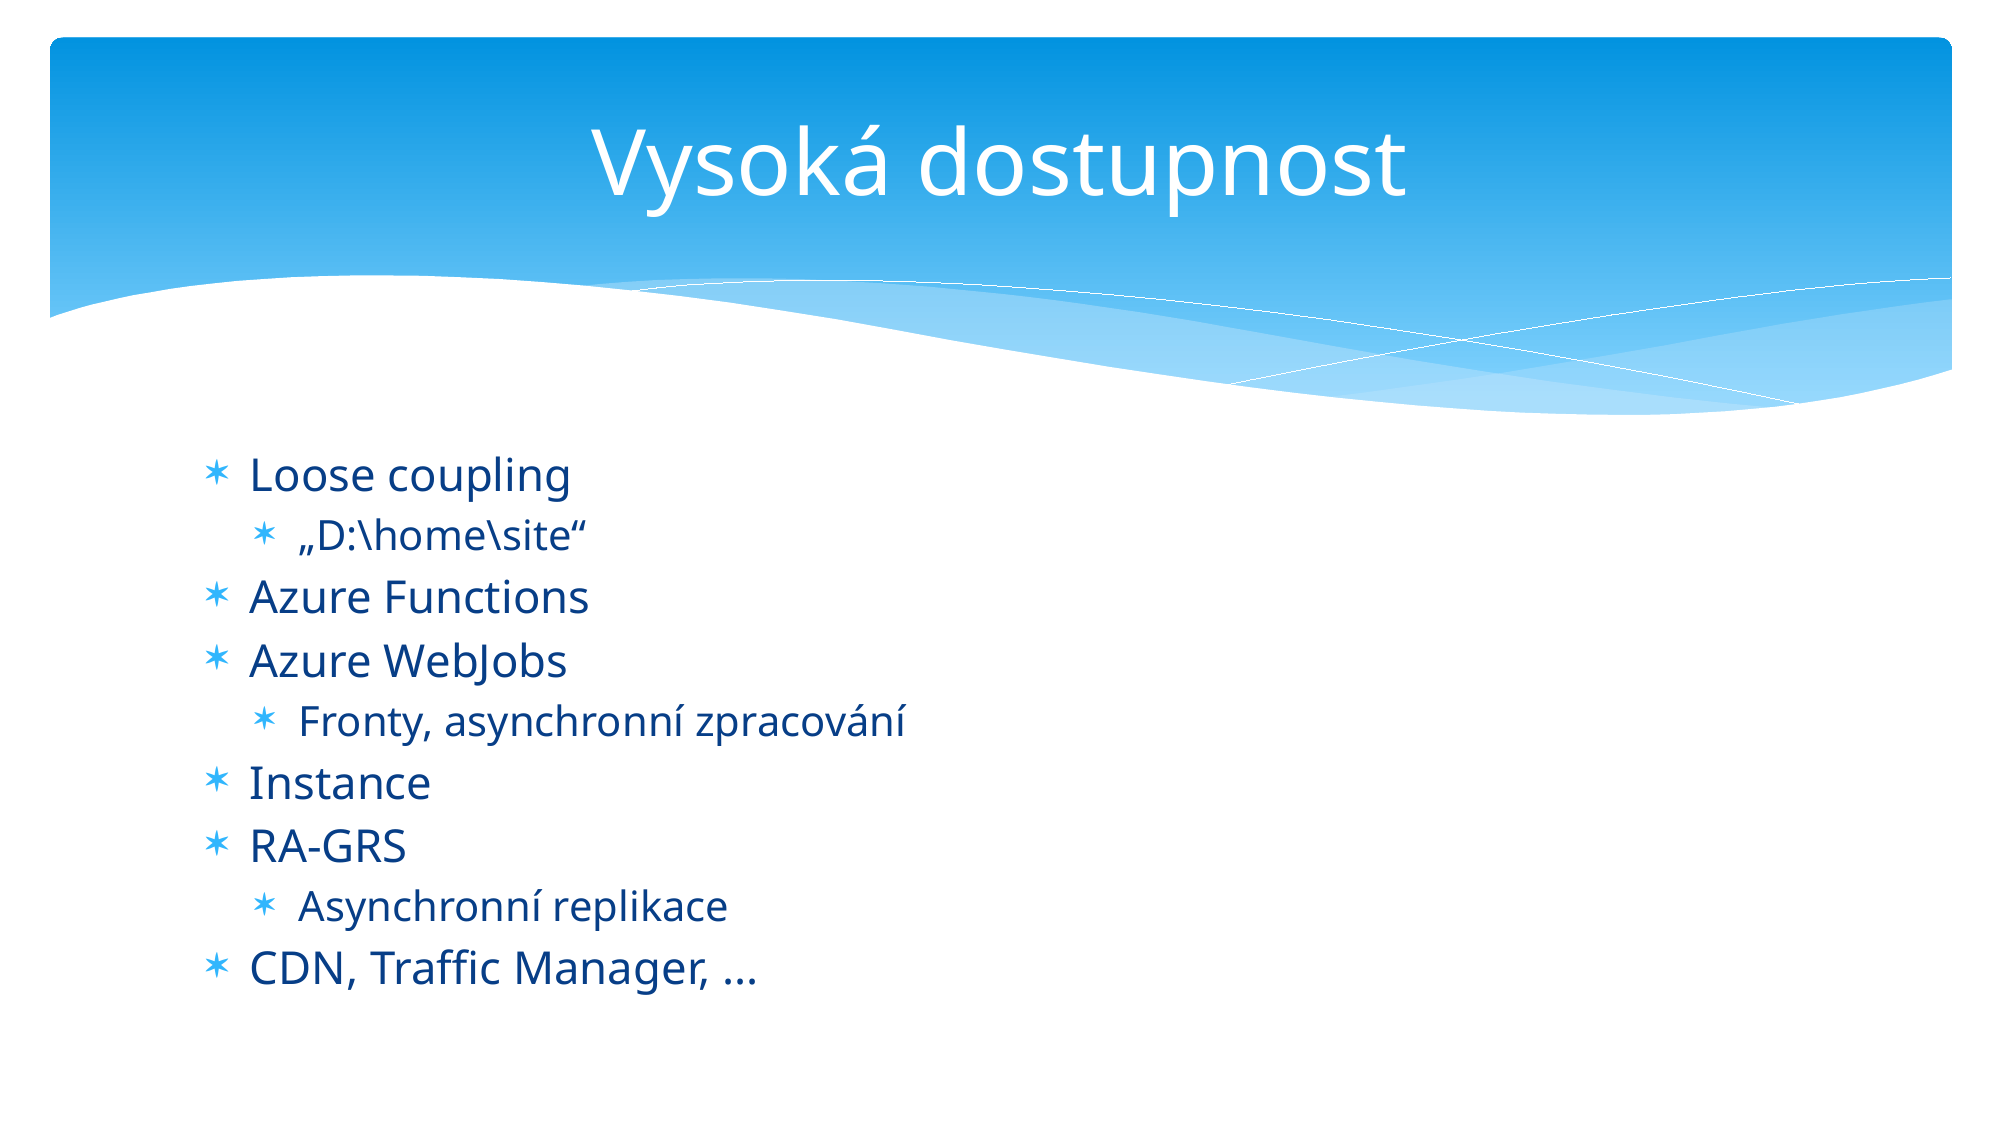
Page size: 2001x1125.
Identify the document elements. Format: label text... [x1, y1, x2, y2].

title Vysoká dostupnost [99, 55, 1900, 261]
list Loose coupling „D:\home\site“ Azure Functions Azure WebJobs Fronty, asynchronní zpracování Instance RA-GRS Asynchronní replikace CDN, Traffic Manager, ... [190, 438, 1812, 1005]
